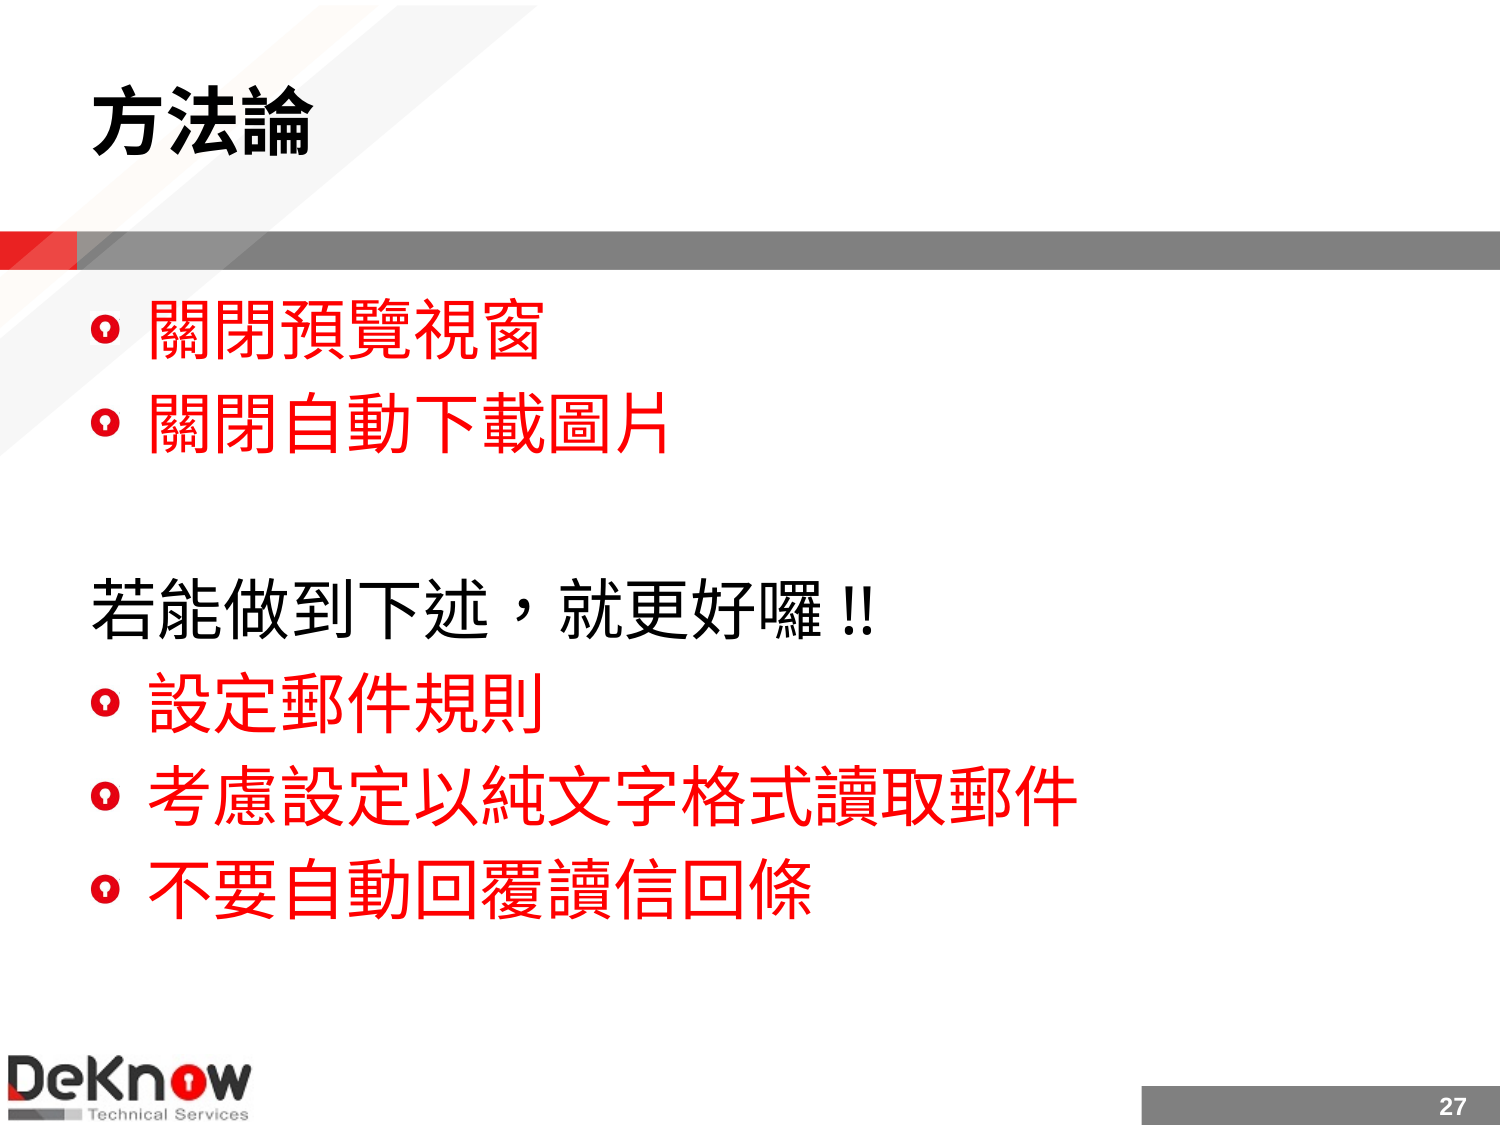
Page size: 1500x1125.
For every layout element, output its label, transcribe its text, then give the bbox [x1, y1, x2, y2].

picture [90, 778, 120, 812]
list 關閉預覽視窗 關閉自動下載圖片 若能做到下述，就更好囉!! 設定郵件規則 考慮設定以純文字格式讀取郵件 不要自動回覆讀信回條 [75, 280, 1425, 1024]
title 方法論 [75, 19, 1425, 220]
slide_number 27 [1399, 1086, 1483, 1125]
picture [90, 871, 120, 905]
picture [7, 1054, 254, 1122]
picture [90, 685, 120, 718]
picture [90, 405, 120, 438]
picture [90, 311, 120, 345]
